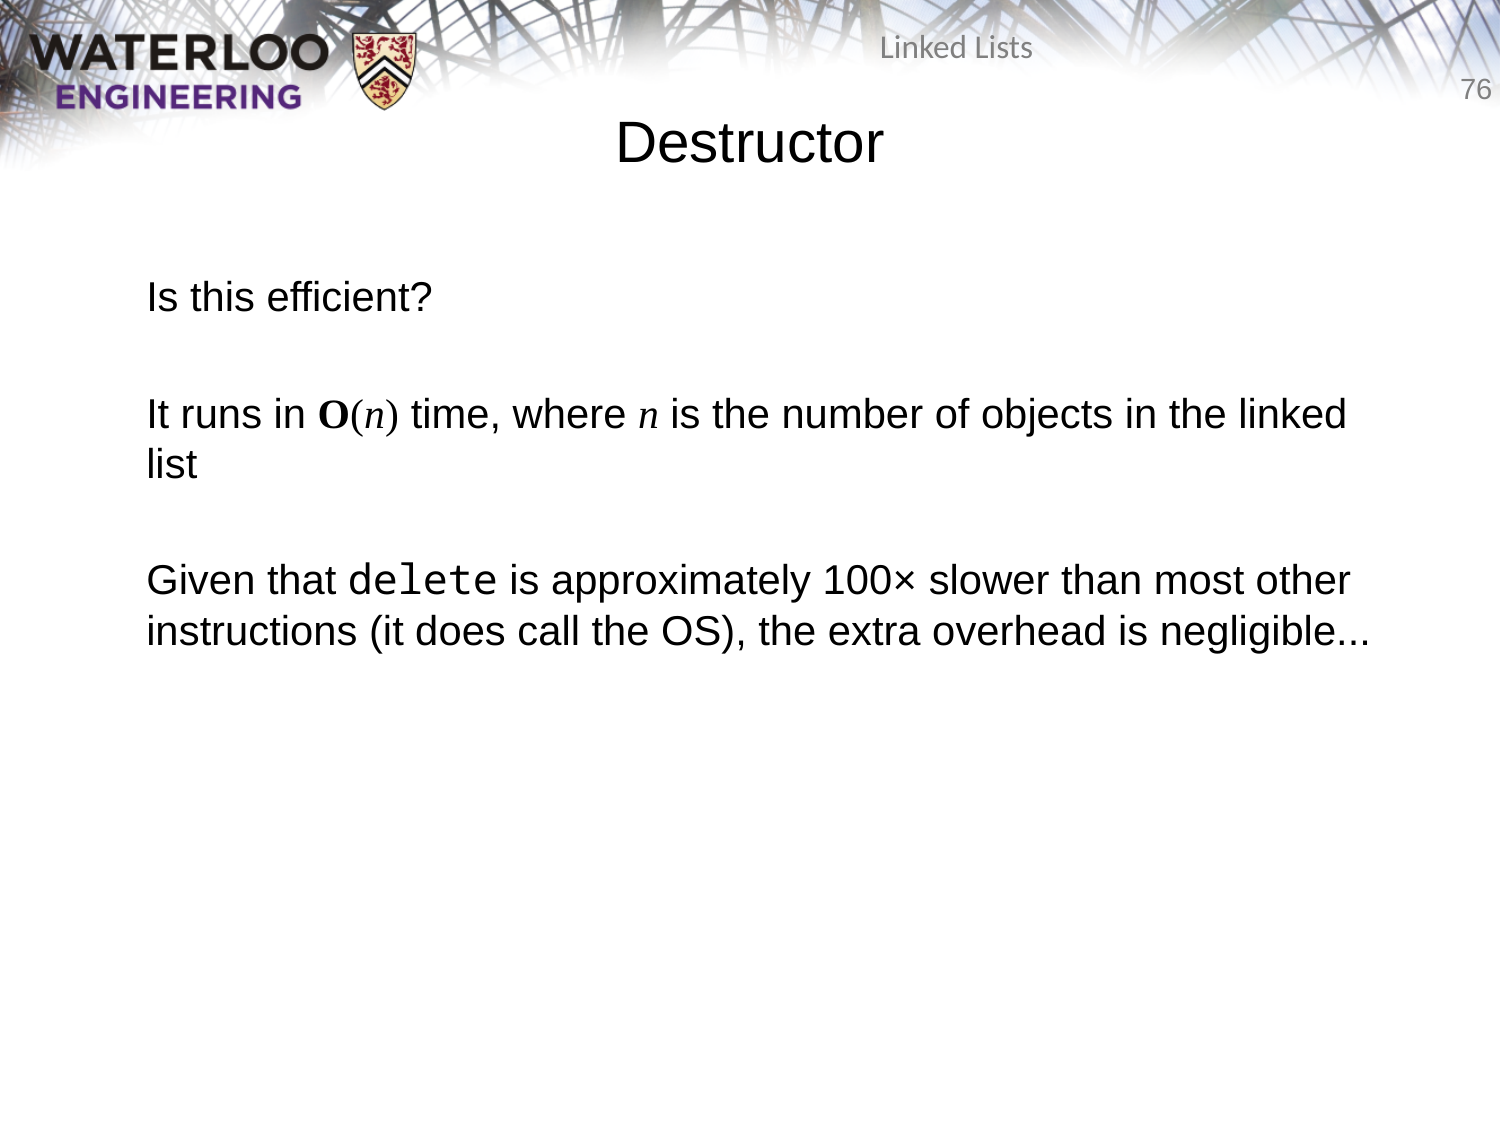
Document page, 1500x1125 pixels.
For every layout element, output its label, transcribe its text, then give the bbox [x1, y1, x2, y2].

title Destructor [74, 44, 1426, 233]
picture [0, 0, 1500, 1125]
list Is this efficient? It runs in O(n) time, where n is the number of objects in the linked list Given that delete is approximately 100× slower than most other instructions (it does call the OS), the extra overhead is negligible... [74, 262, 1426, 1006]
